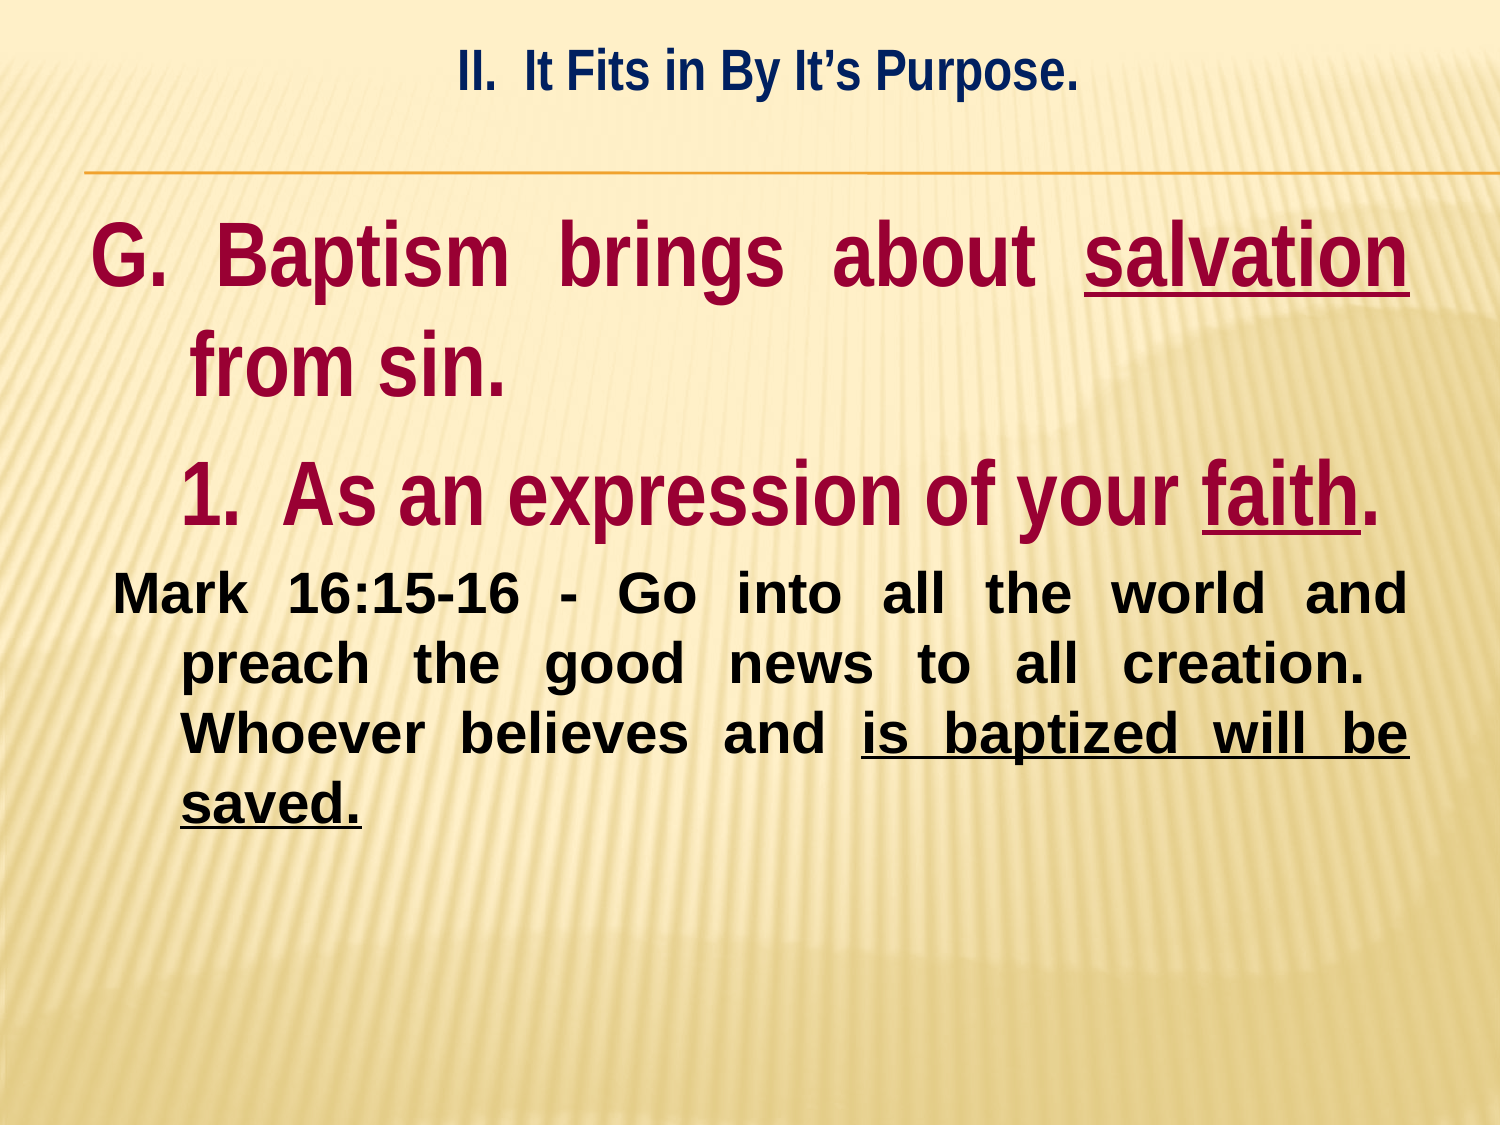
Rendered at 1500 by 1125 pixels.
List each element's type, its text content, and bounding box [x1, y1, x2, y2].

text_box II. It Fits in By It’s Purpose. [124, 24, 1413, 110]
list G. Baptism brings about salvation from sin. 1. As an expression of your faith. Mark 16:15-16 - Go into all the world and preach the good news to all creation. Whoever believes and is baptized will be saved. [74, 187, 1426, 1076]
